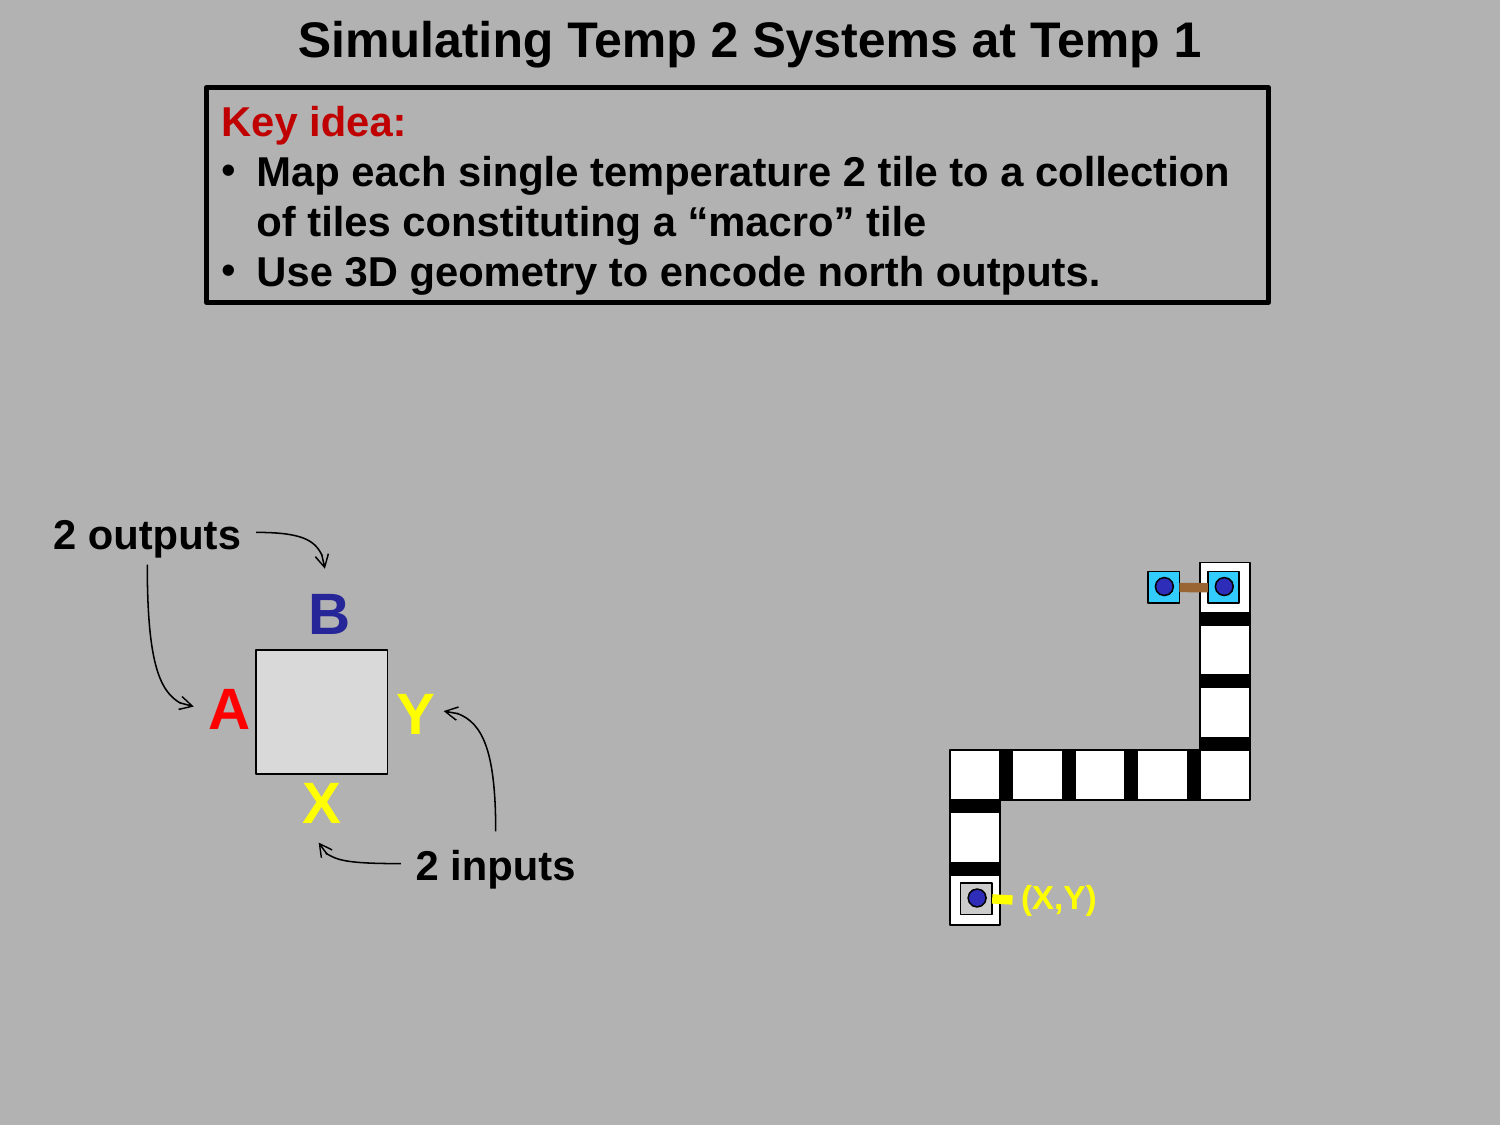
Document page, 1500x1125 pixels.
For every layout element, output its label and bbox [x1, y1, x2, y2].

text_box [38, 500, 591, 896]
text_box [950, 562, 1250, 925]
text_box [0, 0, 1500, 75]
text_box [99, 612, 242, 660]
text_box [206, 87, 1269, 303]
